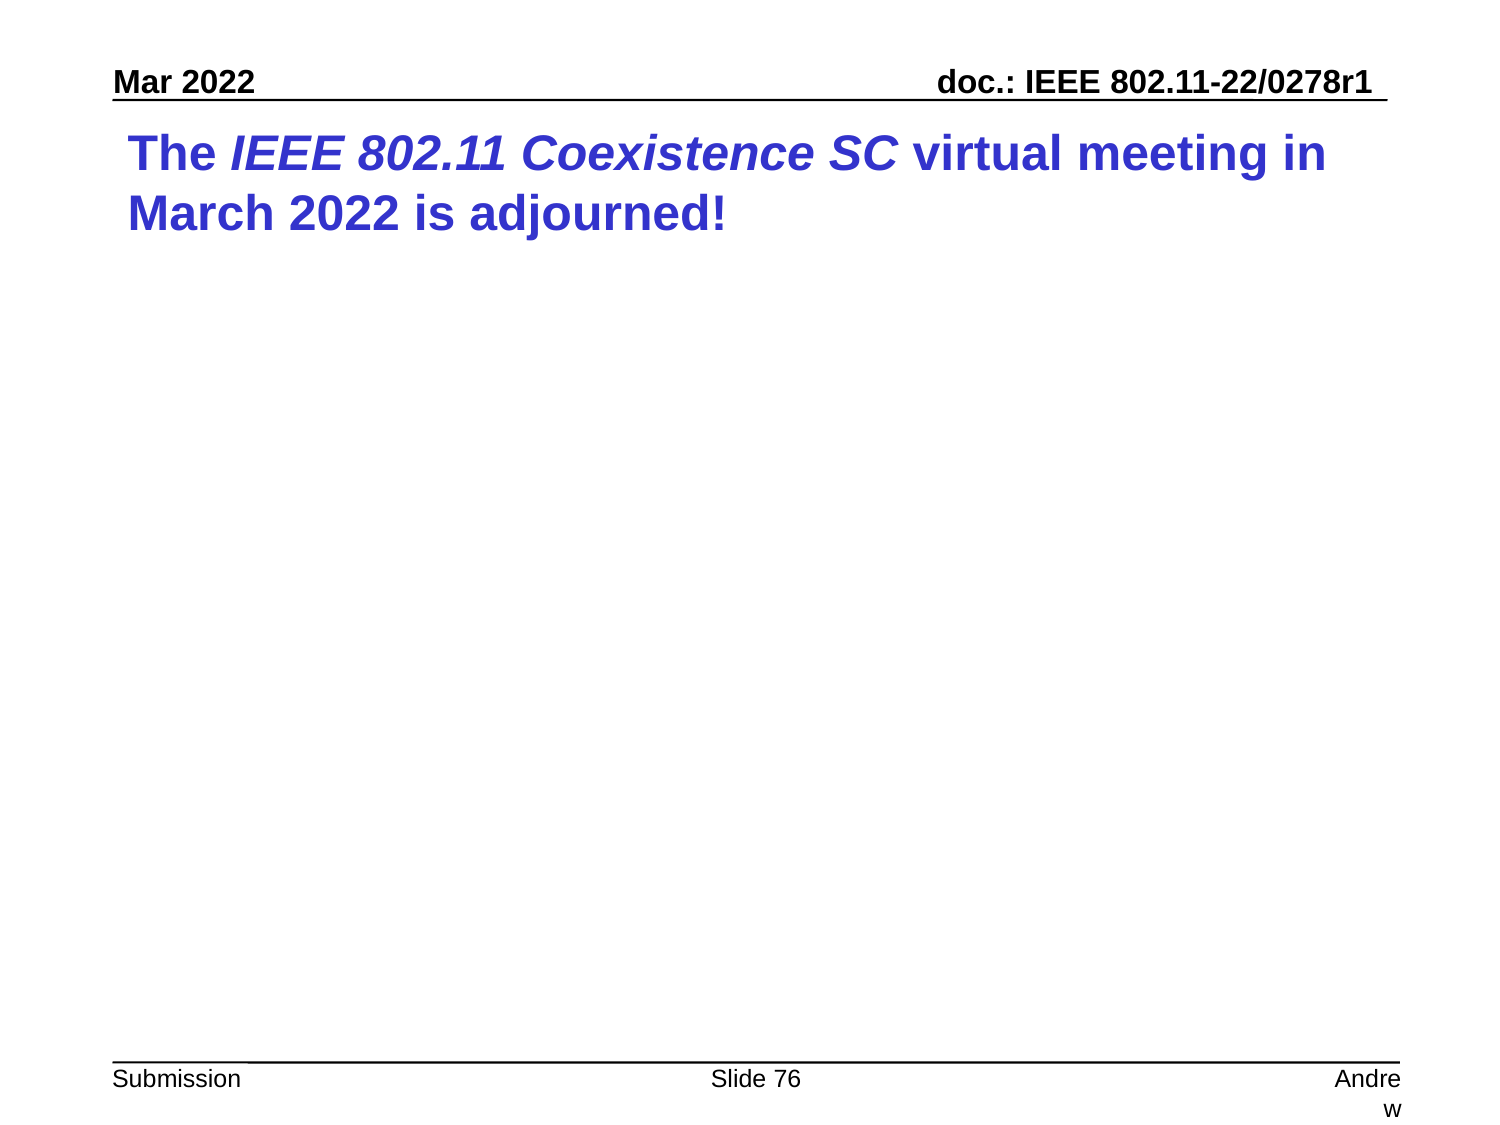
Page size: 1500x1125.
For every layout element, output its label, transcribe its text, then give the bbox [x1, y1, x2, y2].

slide_number Slide 76 [709, 1061, 803, 1093]
title The IEEE 802.11 Coexistence SC virtual meeting in March 2022 is adjourned! [112, 112, 1388, 288]
footer Andrew Myles, Cisco [1320, 1061, 1402, 1093]
